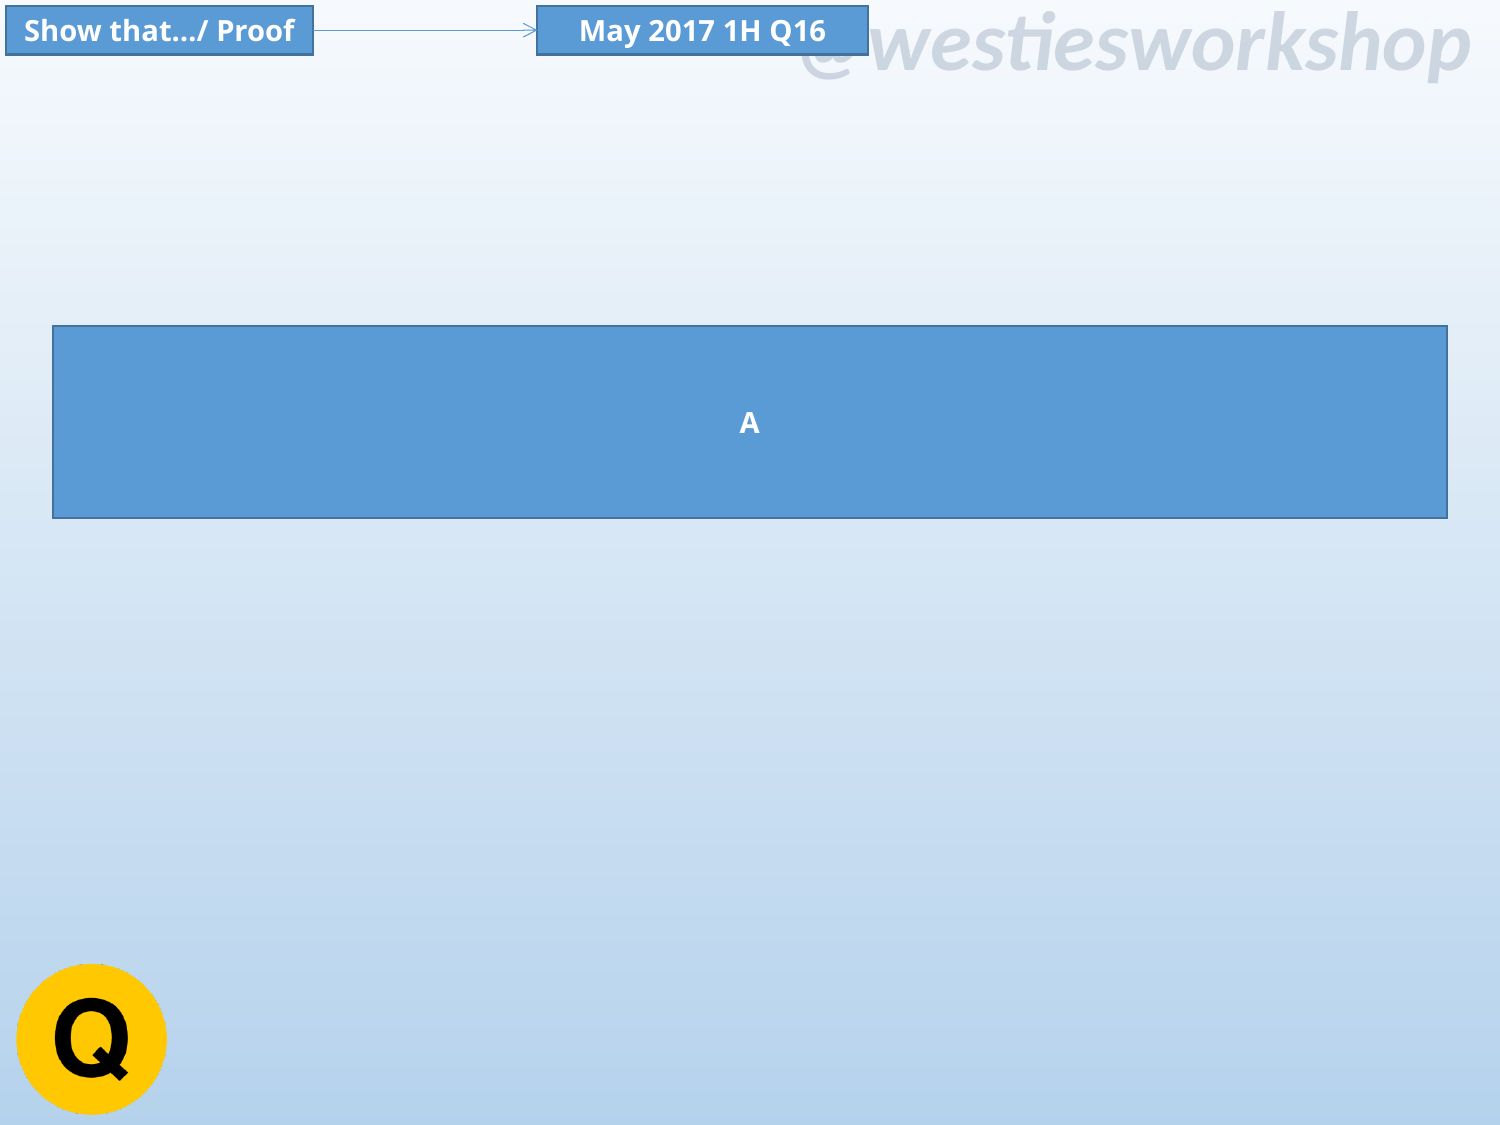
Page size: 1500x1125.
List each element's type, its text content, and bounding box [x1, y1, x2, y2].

picture [52, 326, 1448, 517]
text_box Show that…/ Proof [5, 5, 314, 56]
text_box May 2017 1H Q16 [536, 5, 869, 56]
picture [0, 940, 191, 1125]
